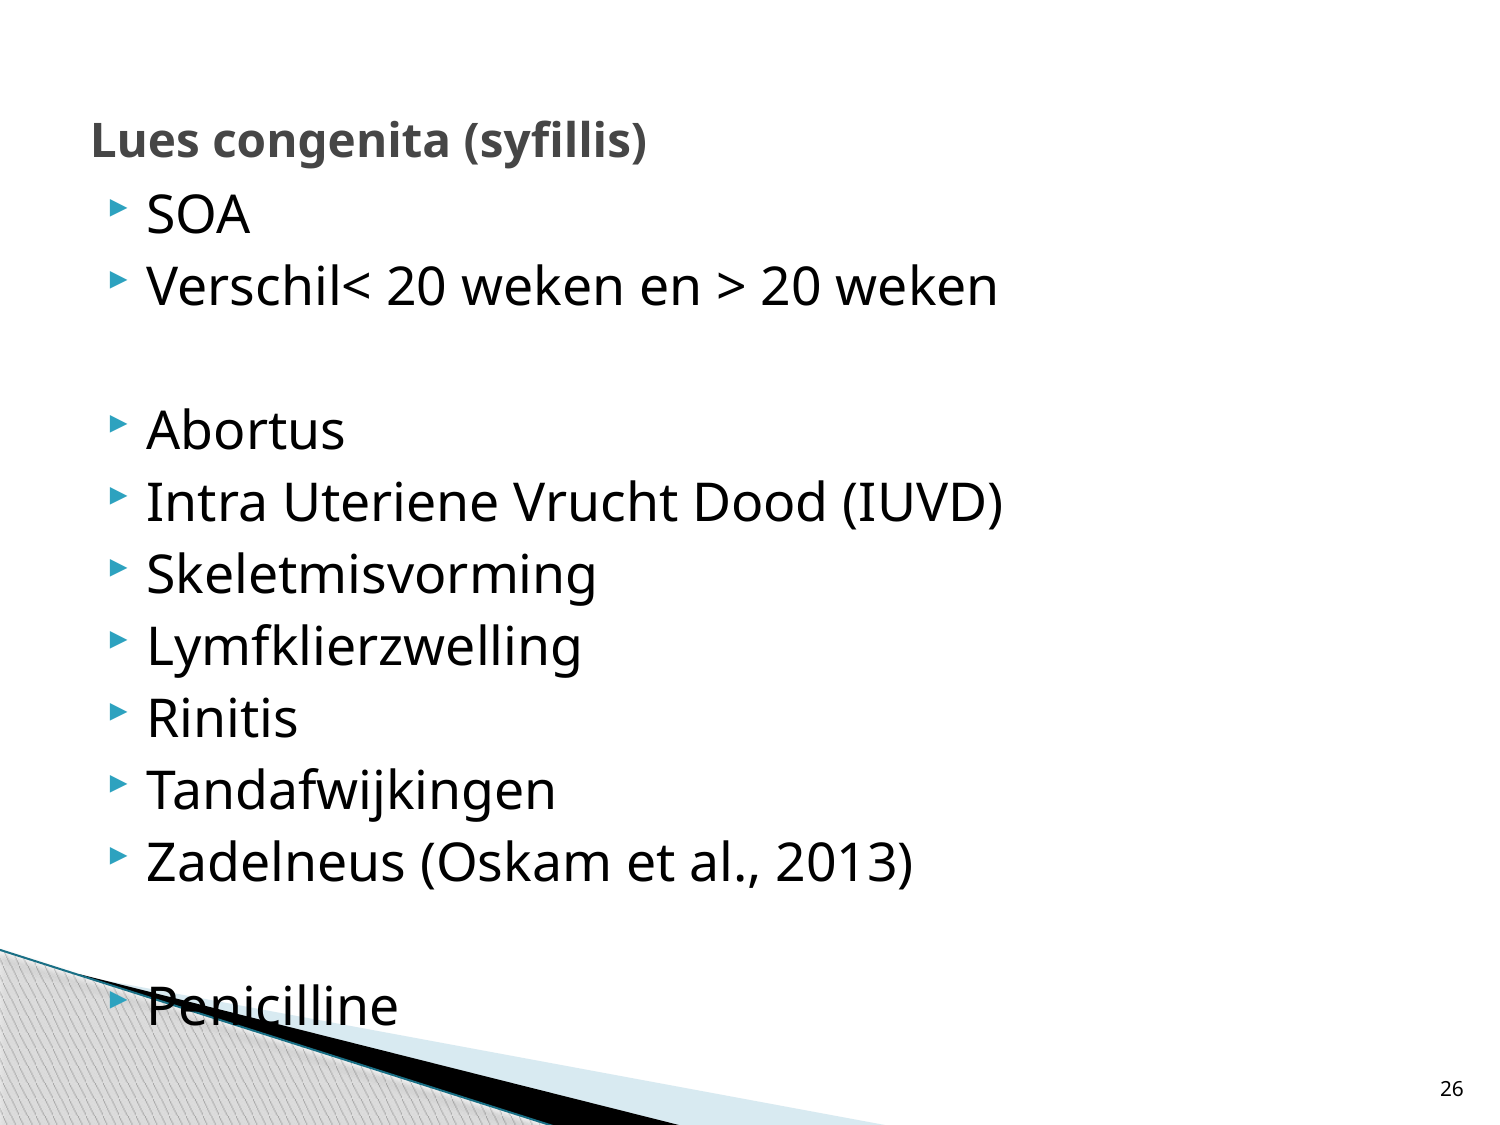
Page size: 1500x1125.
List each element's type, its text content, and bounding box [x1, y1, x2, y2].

list SOA Verschil< 20 weken en > 20 weken Abortus Intra Uteriene Vrucht Dood (IUVD) Skeletmisvorming Lymfklierzwelling Rinitis Tandafwijkingen Zadelneus (Oskam et al., 2013) Penicilline [75, 233, 1425, 1047]
slide_number 26 [1418, 1051, 1479, 1112]
title Lues congenita (syfillis) [75, 45, 1425, 233]
